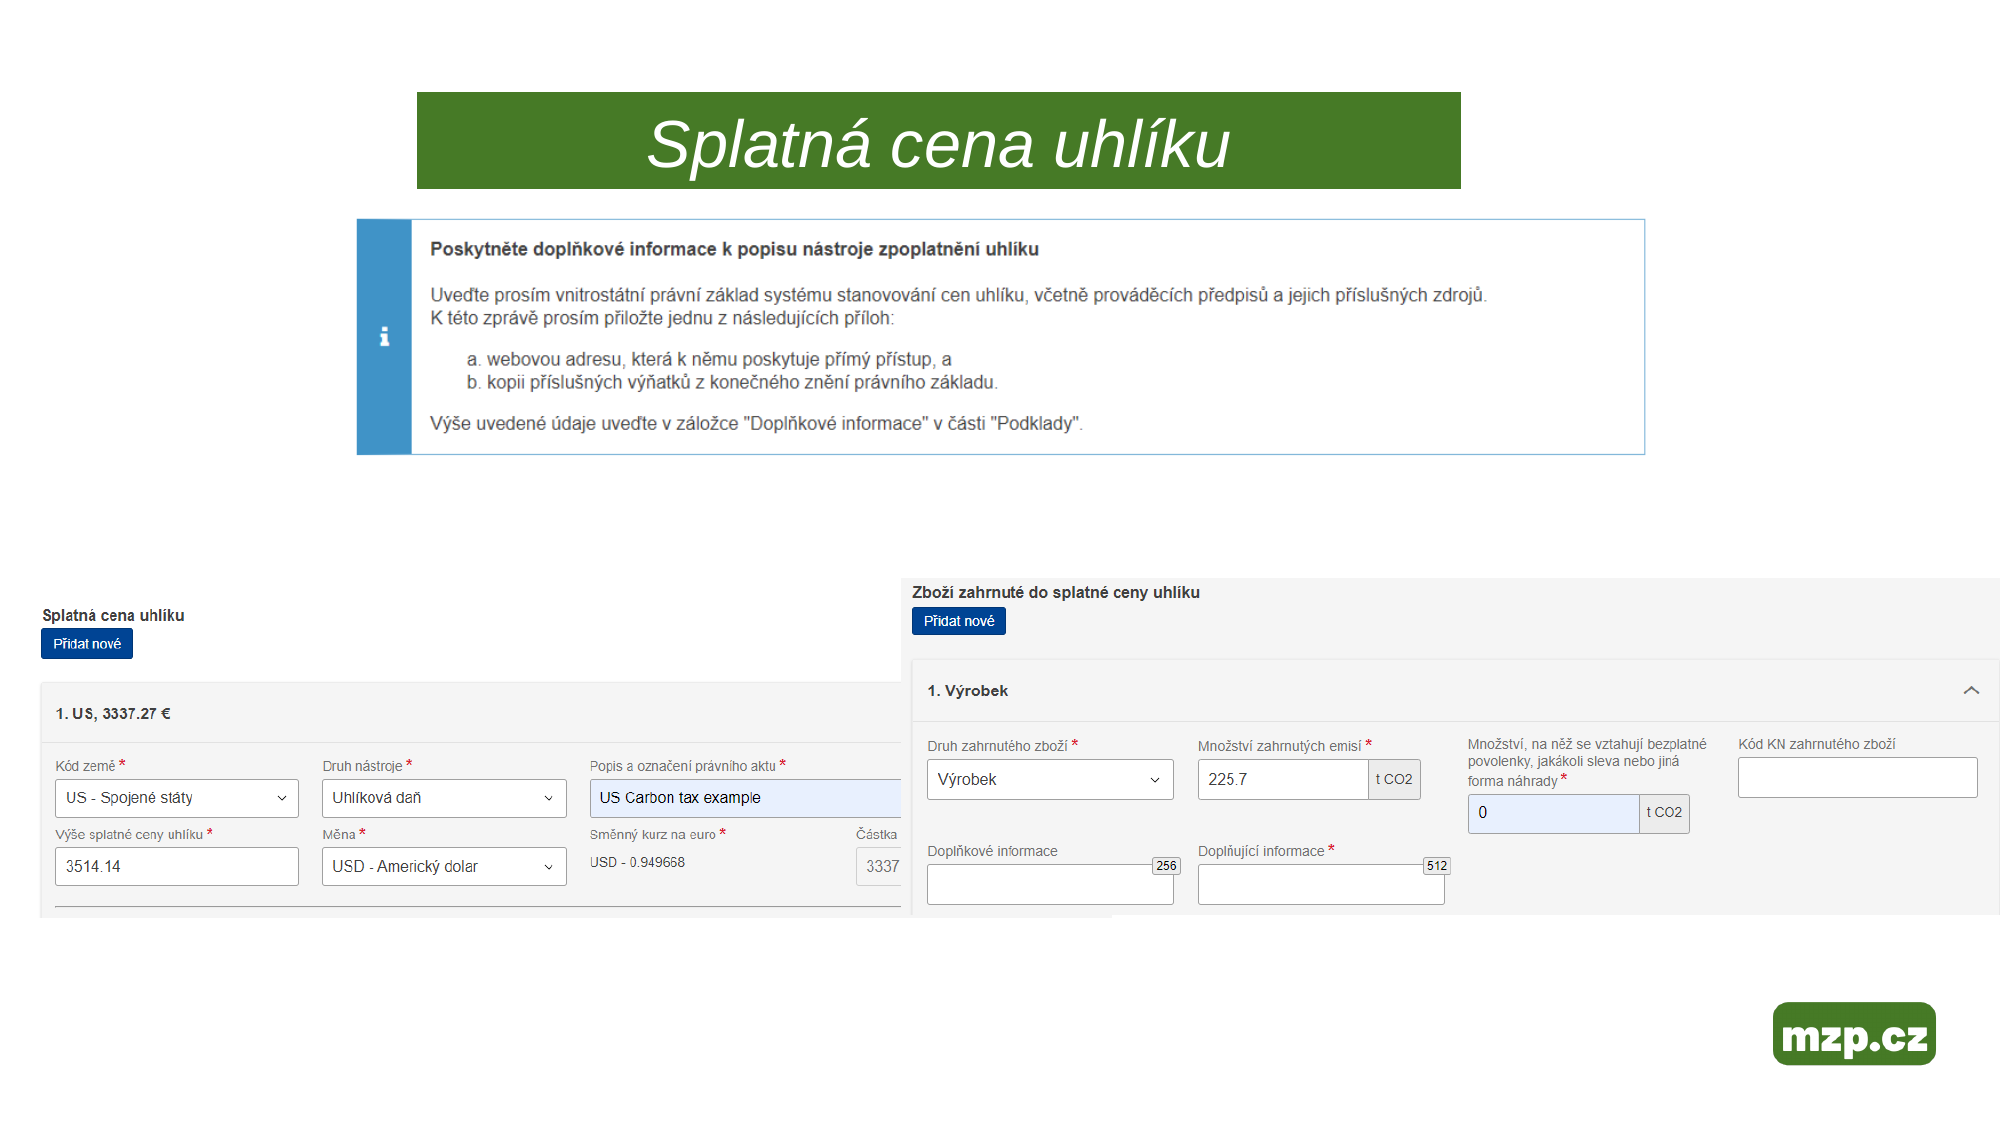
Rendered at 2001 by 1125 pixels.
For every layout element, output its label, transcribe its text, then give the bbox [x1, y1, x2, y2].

picture [1742, 924, 1967, 1125]
picture [32, 578, 2000, 918]
picture [342, 212, 1658, 462]
title Splatná cena uhlíku [416, 91, 1462, 190]
